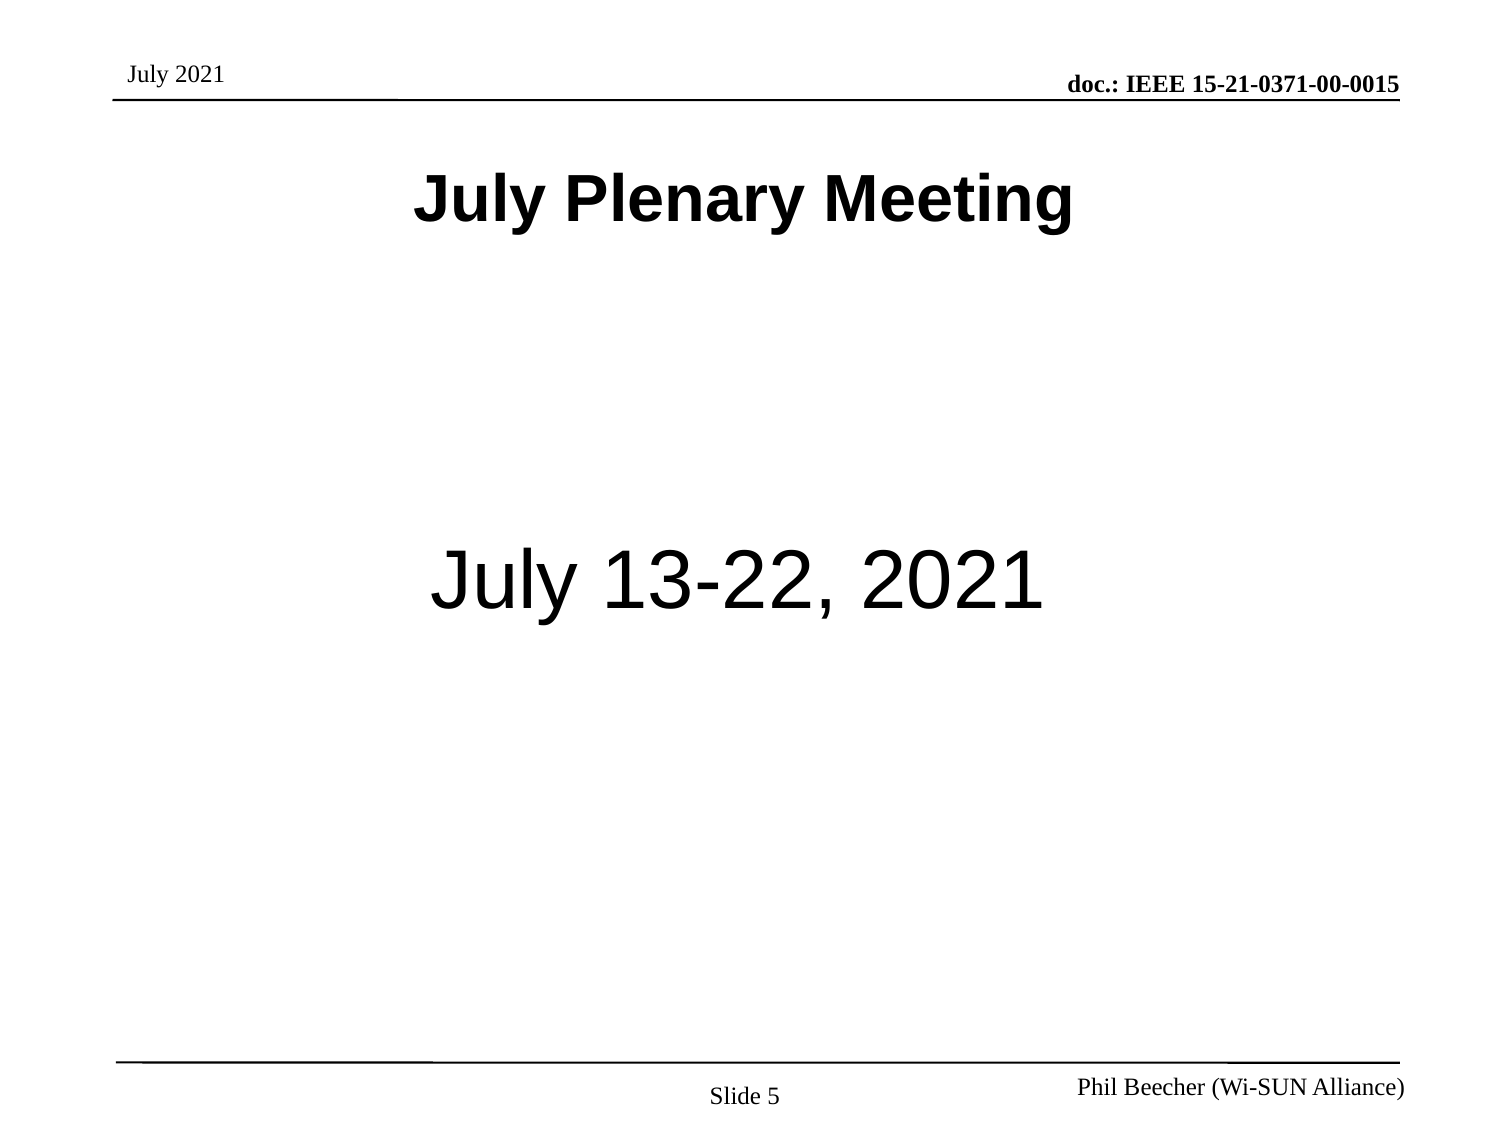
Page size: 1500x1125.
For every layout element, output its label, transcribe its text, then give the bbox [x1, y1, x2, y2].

list July Plenary Meeting [107, 147, 1382, 289]
title July 13-22, 2021 [113, 326, 1387, 824]
slide_number Slide 5 [690, 1075, 799, 1115]
